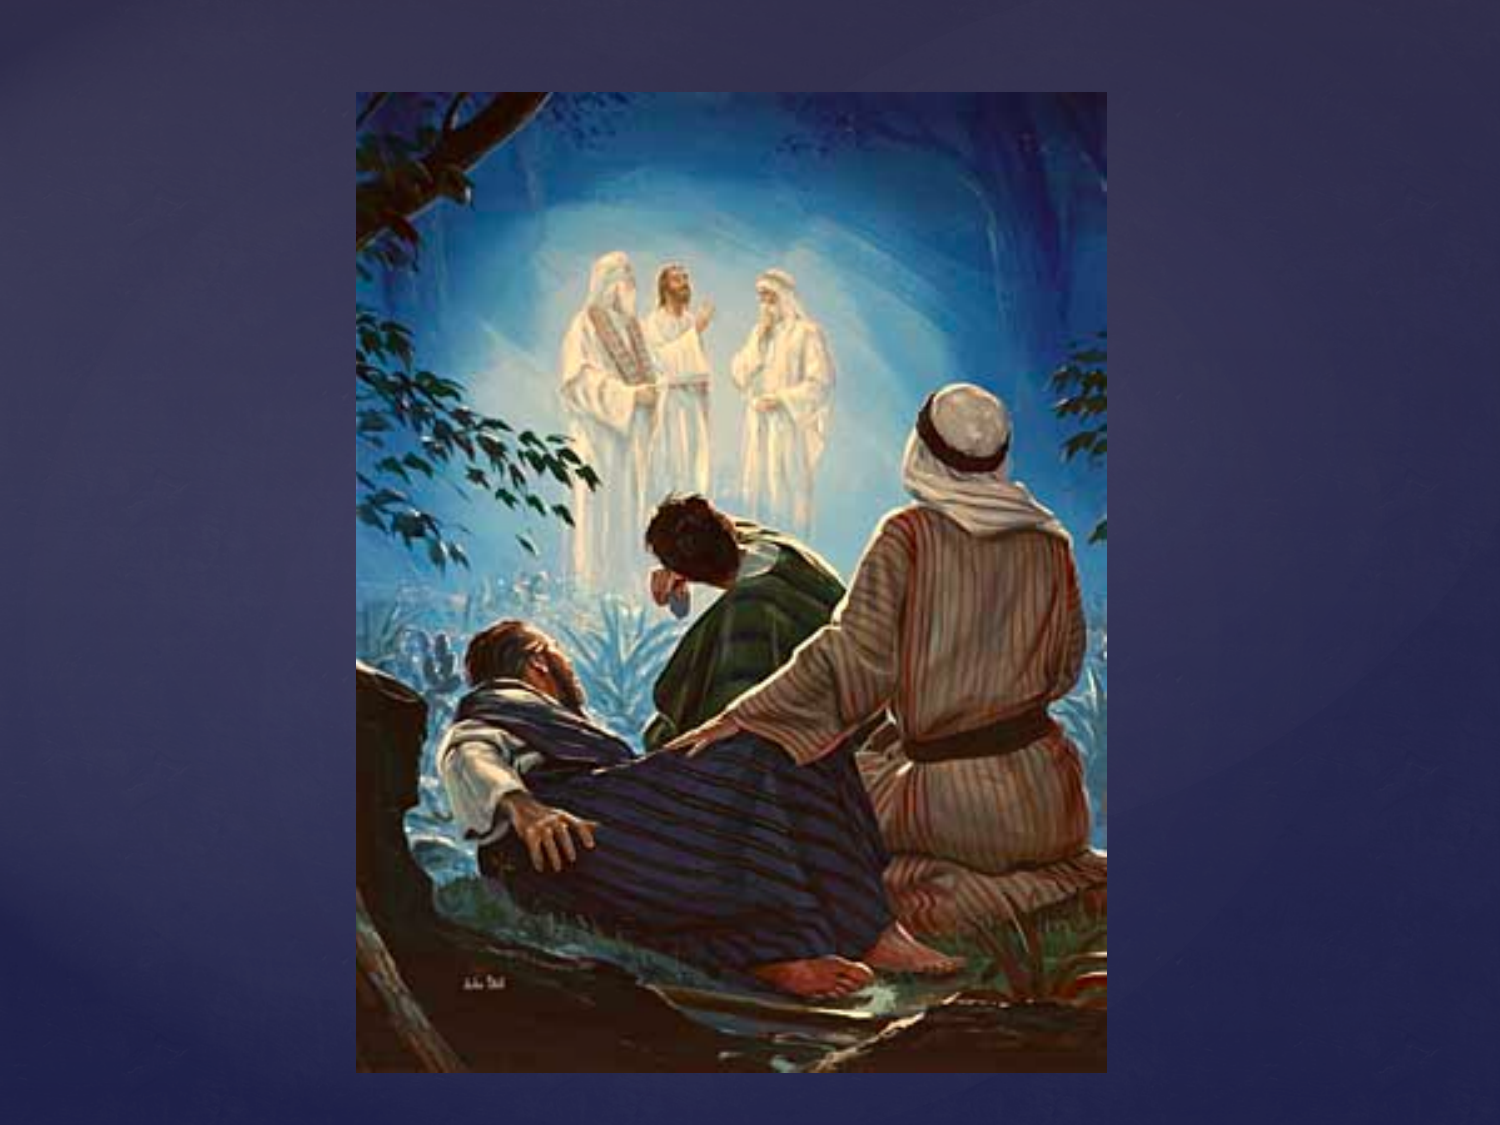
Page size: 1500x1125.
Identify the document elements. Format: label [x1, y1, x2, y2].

picture [355, 92, 1107, 1074]
